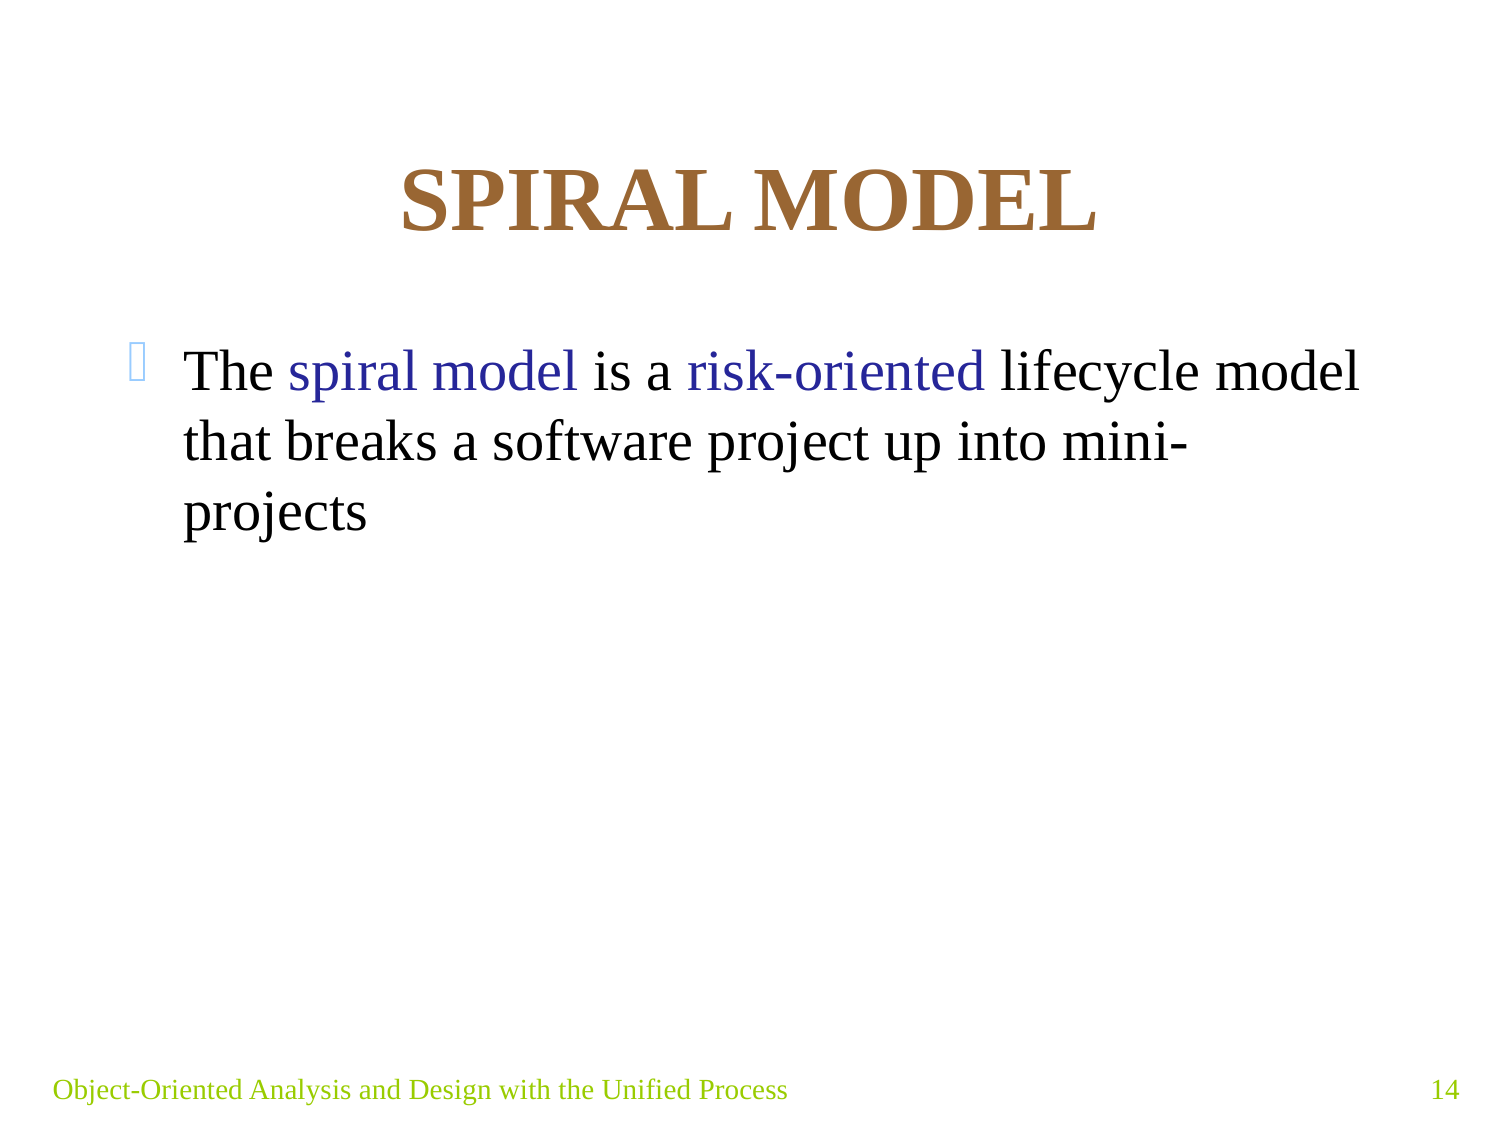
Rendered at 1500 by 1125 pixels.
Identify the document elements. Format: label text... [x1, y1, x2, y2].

list The spiral model is a risk-oriented lifecycle model that breaks a software project up into mini-projects [112, 324, 1388, 1001]
slide_number 14 [1074, 1062, 1475, 1100]
footer Object-Oriented Analysis and Design with the Unified Process [37, 1062, 963, 1100]
title SPIRAL MODEL [112, 99, 1388, 288]
